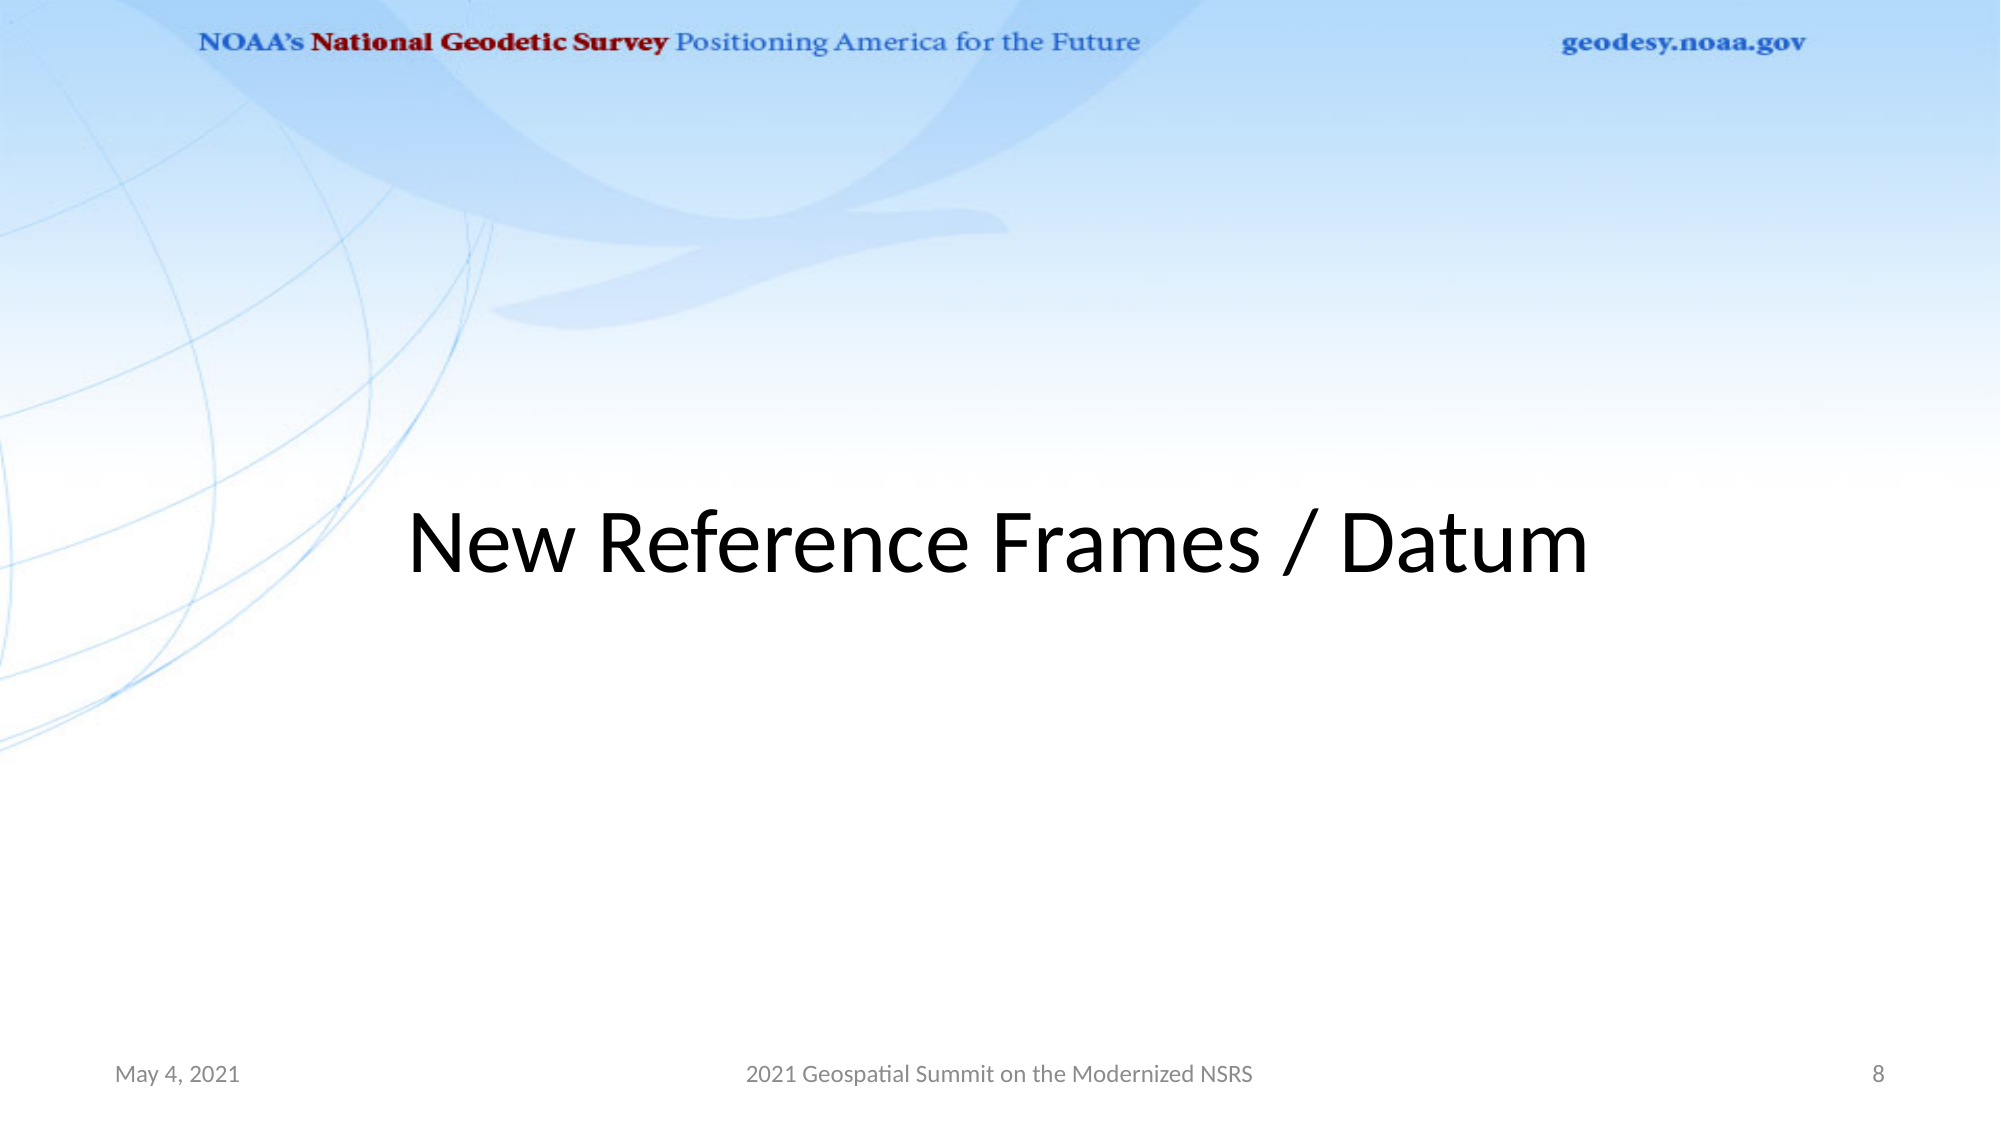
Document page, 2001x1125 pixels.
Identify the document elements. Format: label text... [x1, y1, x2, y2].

slide_number 8 [1433, 1042, 1900, 1103]
footer 2021 Geospatial Summit on the Modernized NSRS [683, 1042, 1317, 1103]
title New Reference Frames / Datum [99, 442, 1900, 630]
picture [0, 0, 2001, 1125]
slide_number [99, 1042, 567, 1103]
